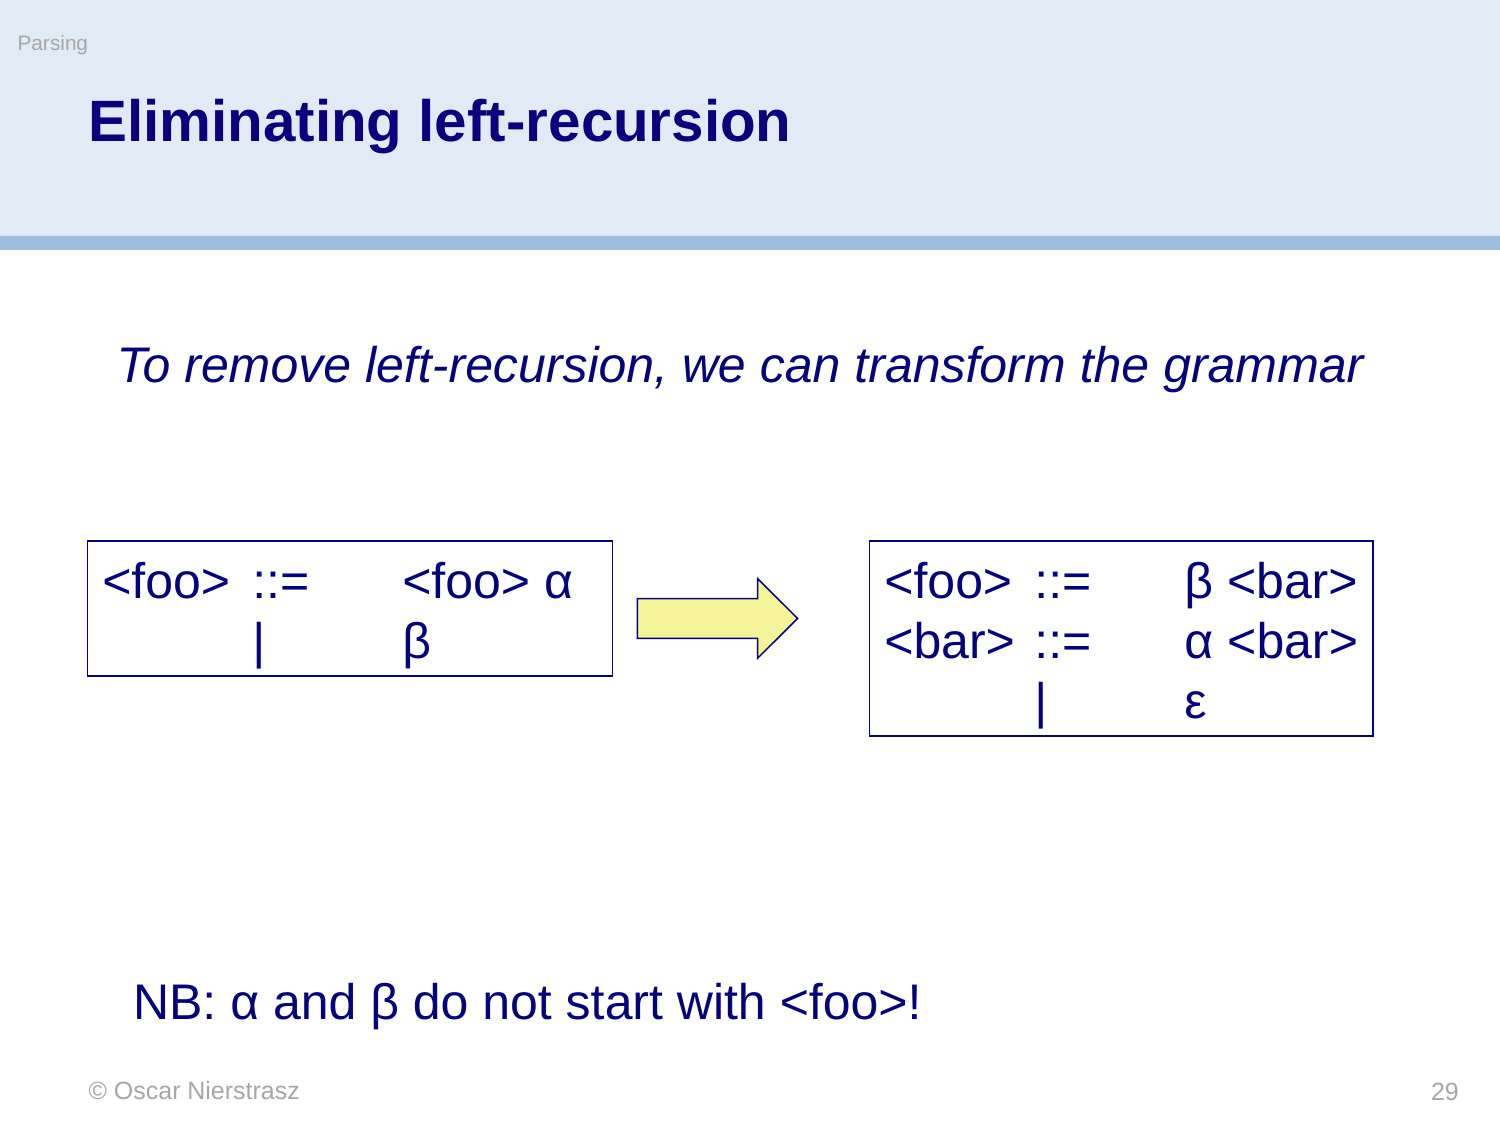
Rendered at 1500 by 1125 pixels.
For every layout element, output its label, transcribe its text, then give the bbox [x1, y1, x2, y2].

title Eliminating left-recursion [88, 90, 1413, 226]
text_box <foo> ::= β <bar> <bar> ::= α <bar> | ε [869, 541, 1374, 736]
text_box To remove left-recursion, we can transform the grammar [101, 324, 1379, 400]
text_box NB: α and β do not start with <foo>! [118, 962, 938, 1038]
slide_number 29 [1237, 1074, 1460, 1105]
text_box <foo> ::= <foo> α | β [87, 541, 613, 676]
slide_number © Oscar Nierstrasz [88, 1073, 715, 1104]
footer Parsing [17, 29, 904, 72]
text_box [637, 578, 798, 659]
